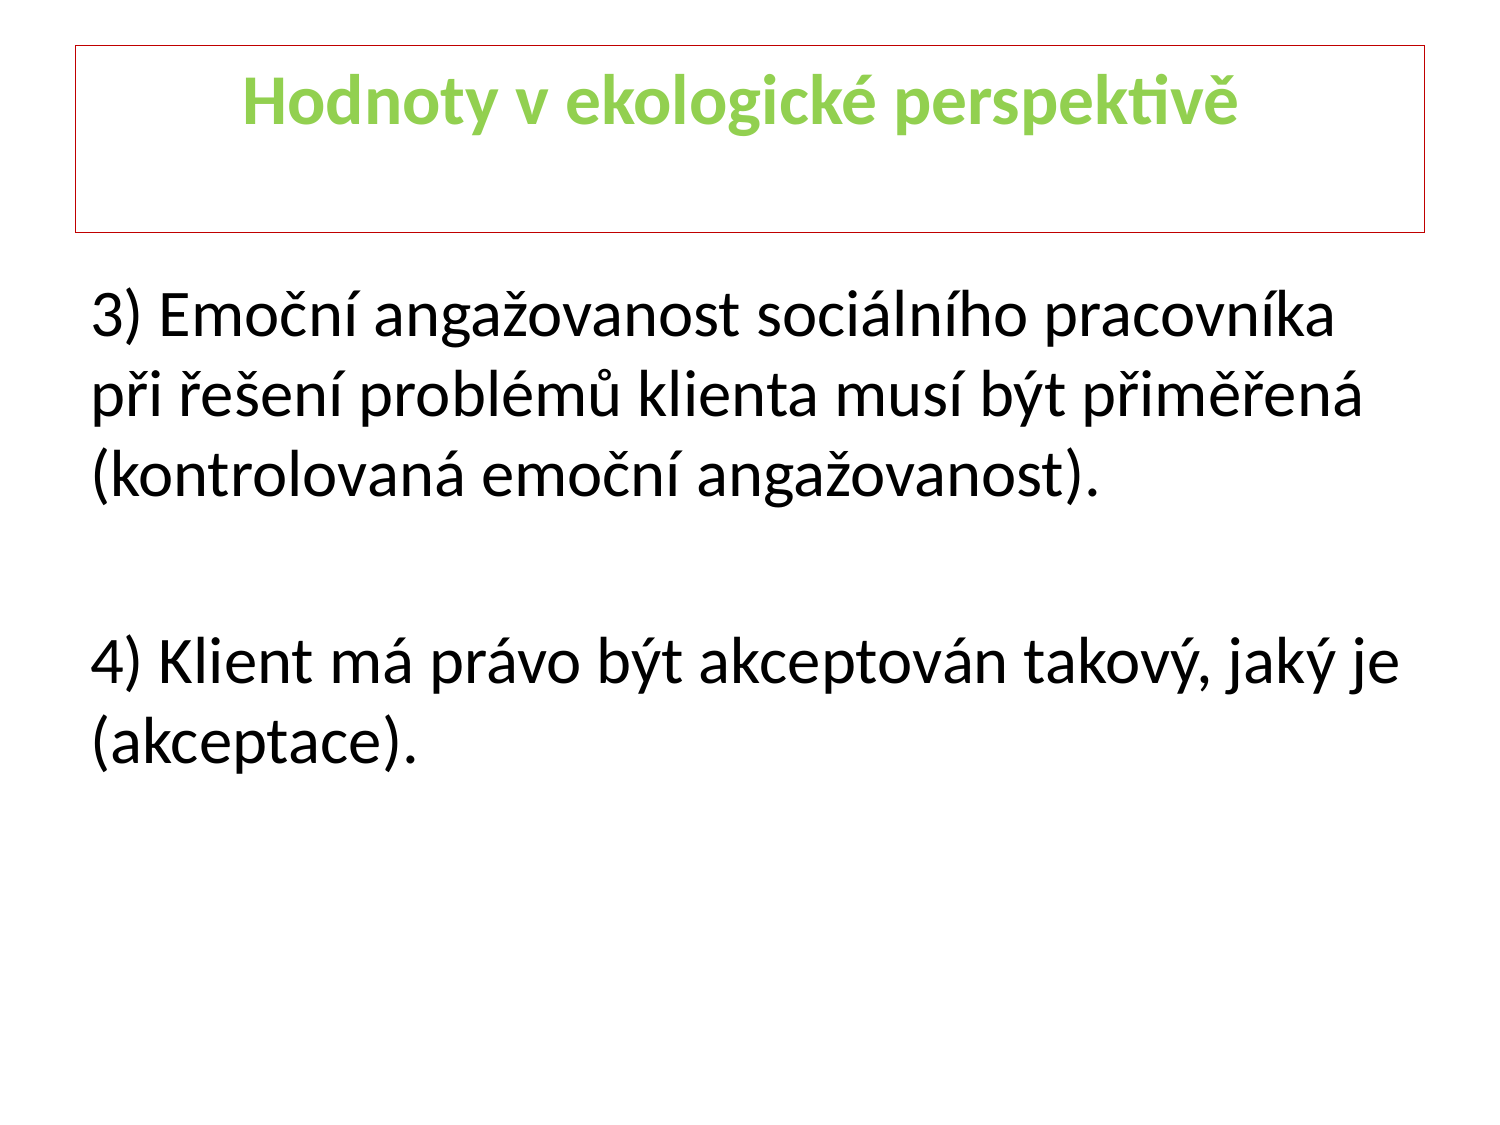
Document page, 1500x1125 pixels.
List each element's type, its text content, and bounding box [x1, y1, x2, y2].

title Hodnoty v ekologické perspektivě [75, 45, 1425, 233]
list 3) Emoční angažovanost sociálního pracovníka při řešení problémů klienta musí být přiměřená (kontrolovaná emoční angažovanost). 4) Klient má právo být akceptován takový, jaký je (akceptace). [75, 262, 1425, 1005]
